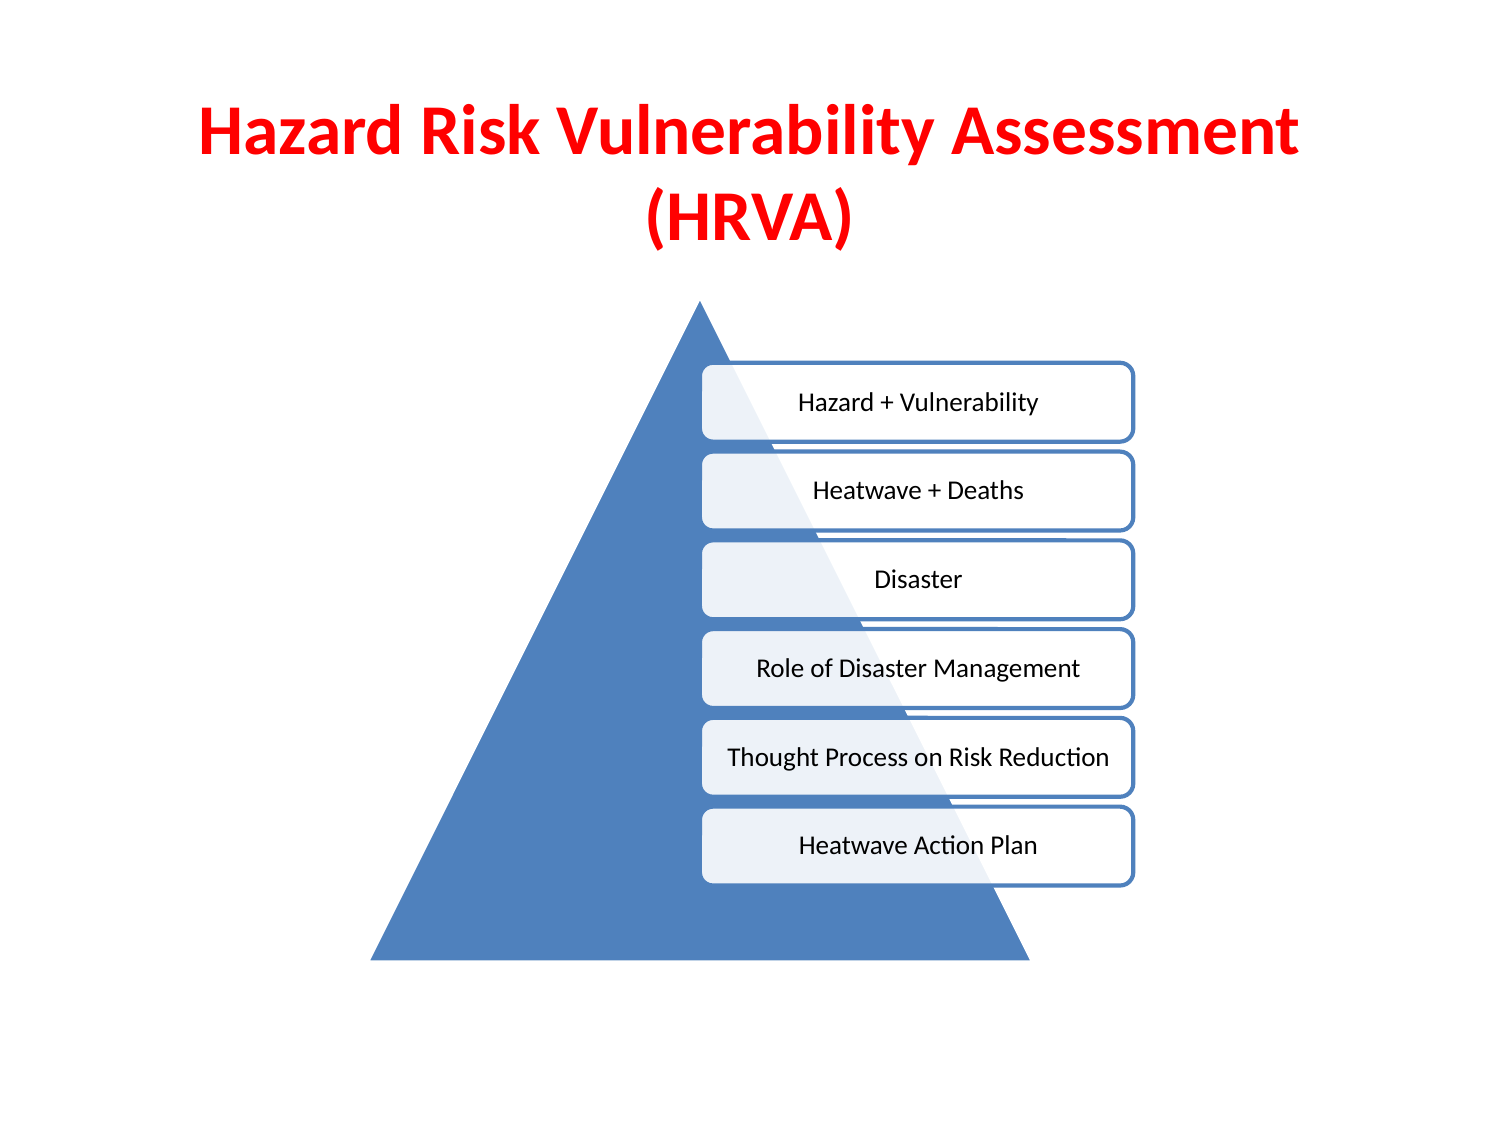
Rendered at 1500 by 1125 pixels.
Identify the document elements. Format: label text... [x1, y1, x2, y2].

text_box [249, 295, 1251, 963]
title Hazard Risk Vulnerability Assessment (HRVA) [75, 75, 1425, 263]
